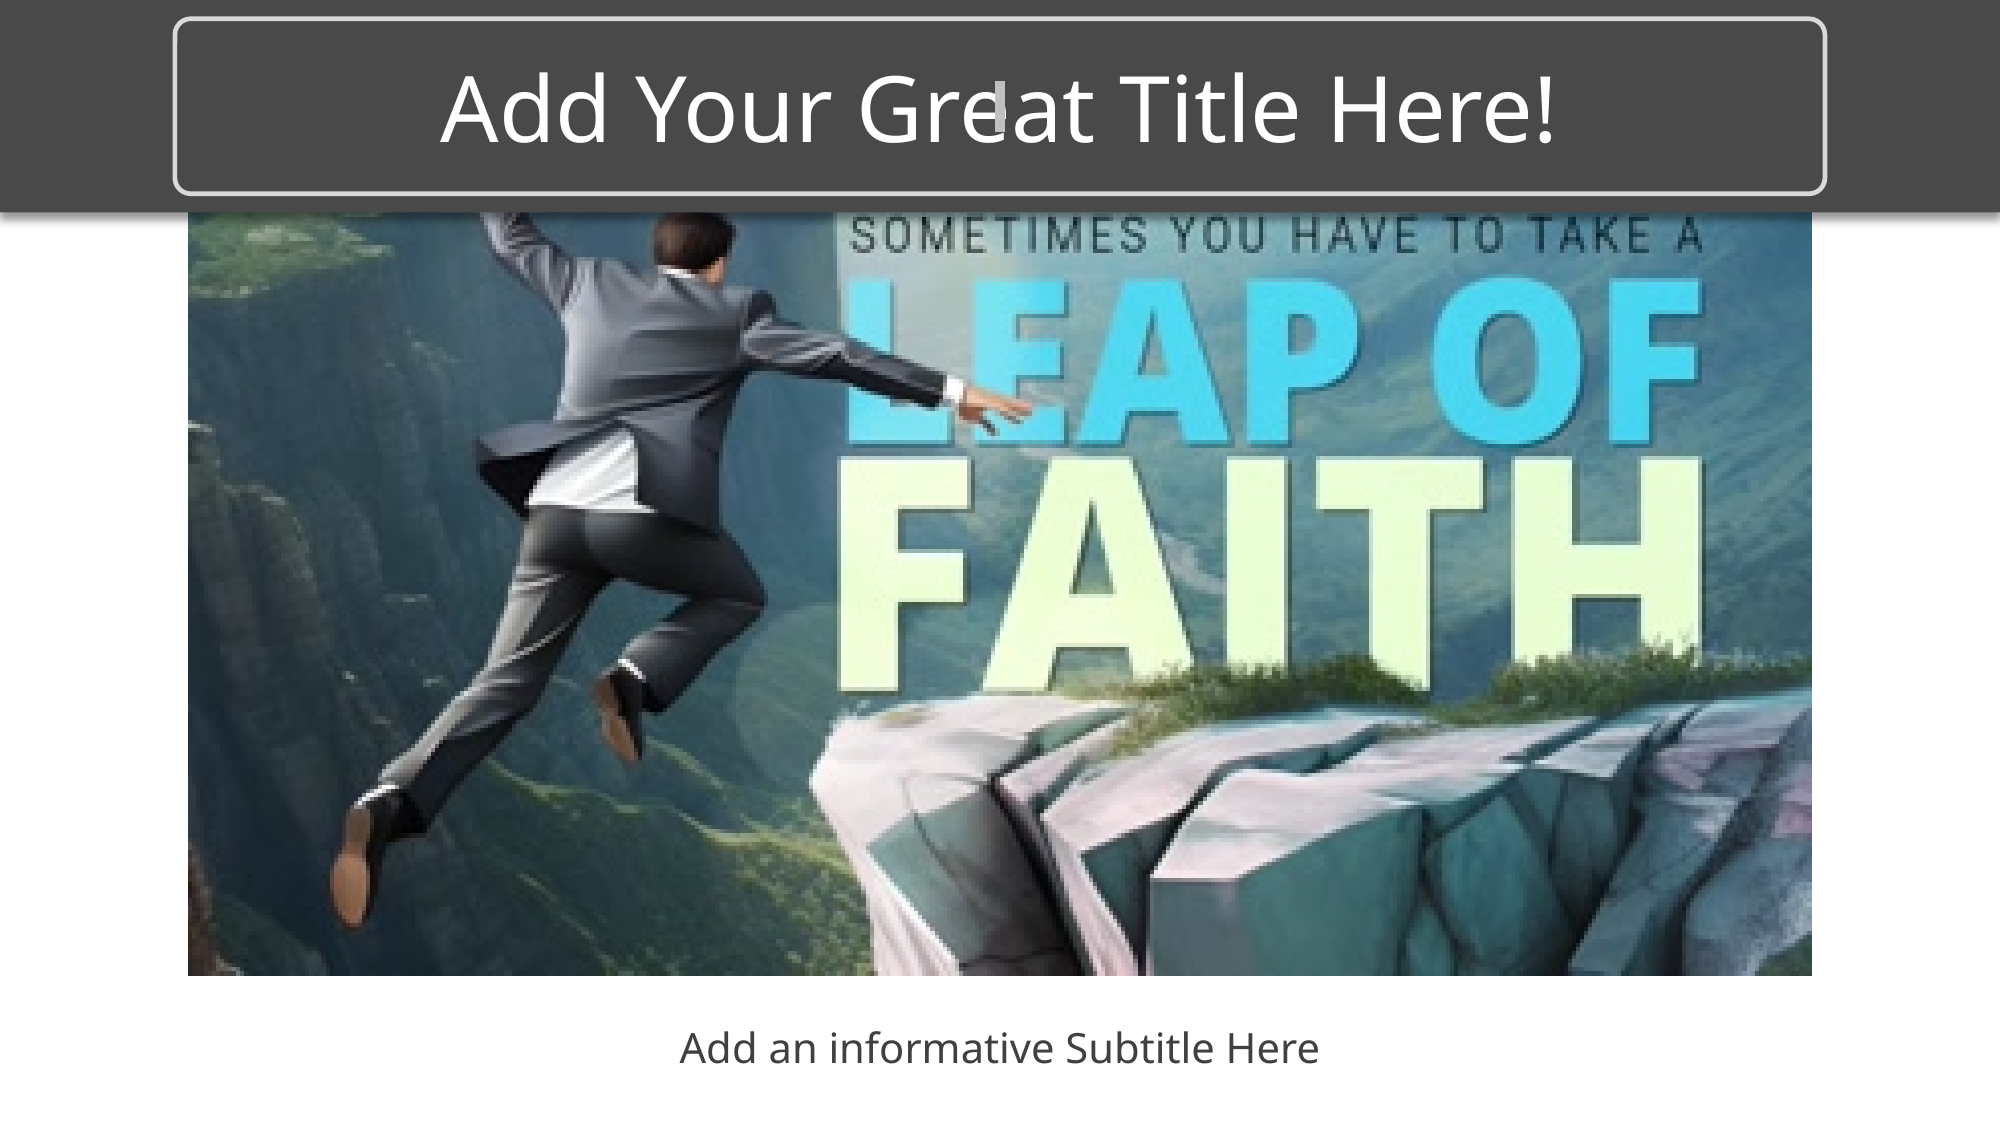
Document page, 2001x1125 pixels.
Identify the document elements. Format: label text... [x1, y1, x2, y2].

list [187, 224, 1813, 977]
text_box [0, 0, 2000, 213]
text_box Add an informative Subtitle Here [249, 1013, 1750, 1083]
